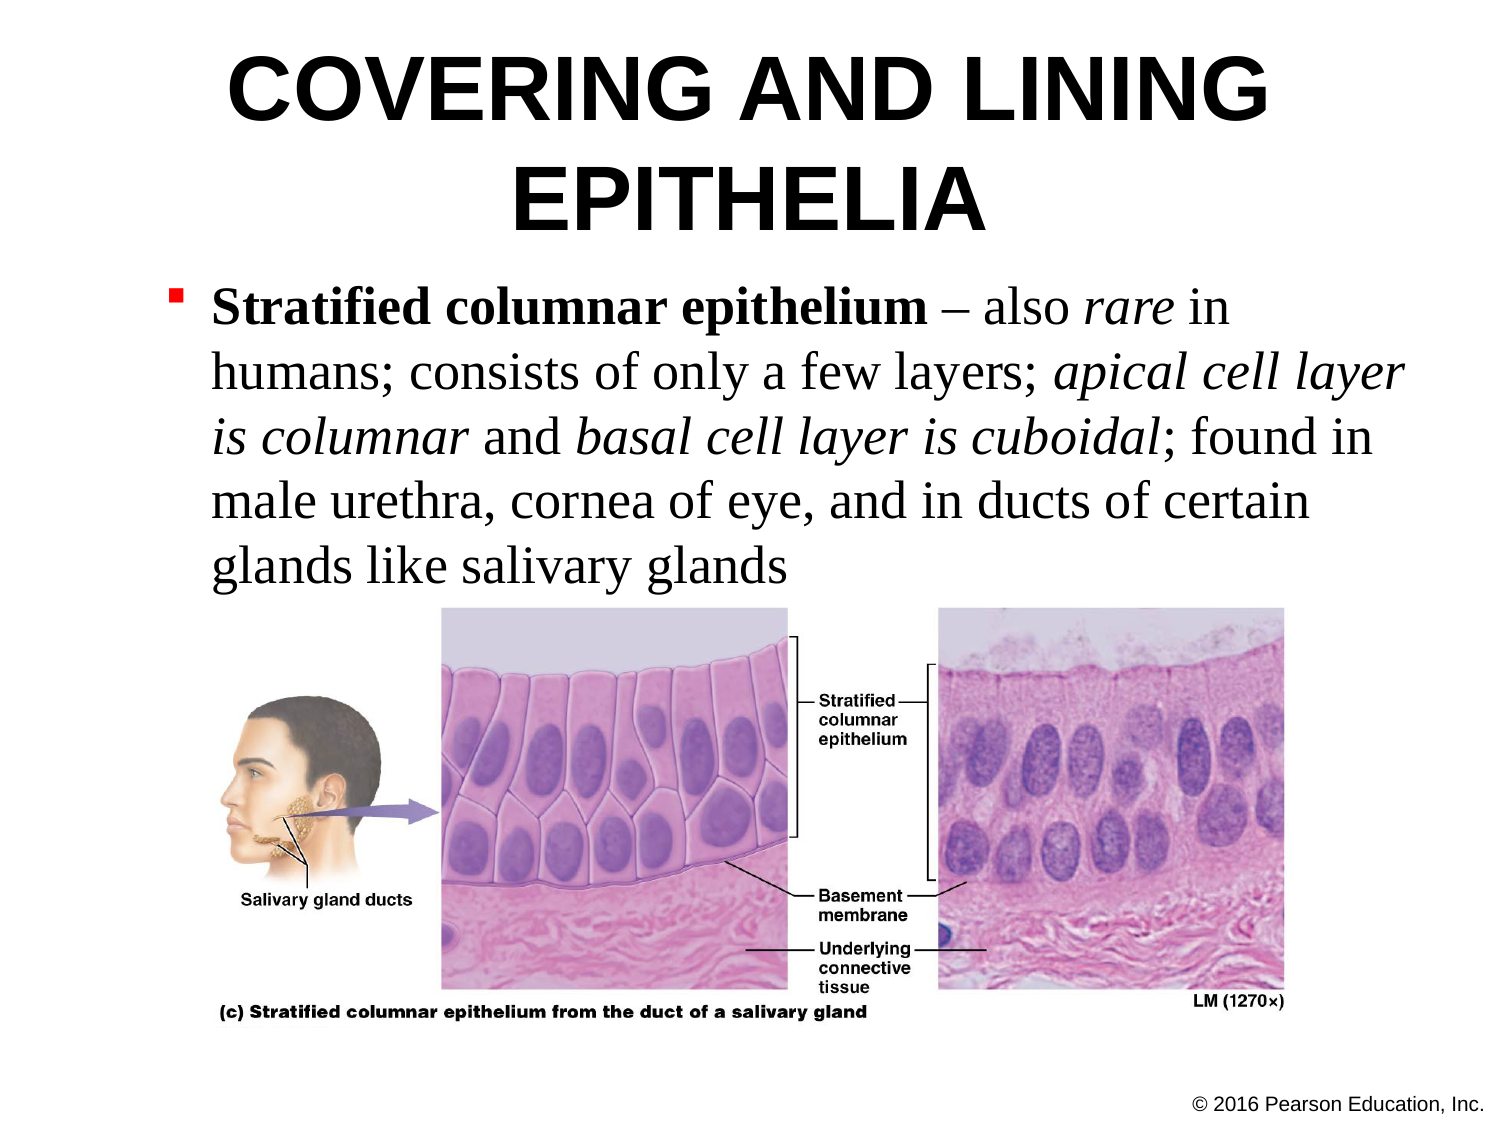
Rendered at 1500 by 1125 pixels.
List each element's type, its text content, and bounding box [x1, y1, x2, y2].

footer © 2016 Pearson Education, Inc. [1025, 1082, 1500, 1124]
picture [213, 601, 1290, 1028]
list Stratified columnar epithelium – also rare in humans; consists of only a few layers; apical cell layer is columnar and basal cell layer is cuboidal; found in male urethra, cornea of eye, and in ducts of certain glands like salivary glands [75, 262, 1425, 1043]
title Covering and Lining Epithelia [75, 45, 1425, 233]
